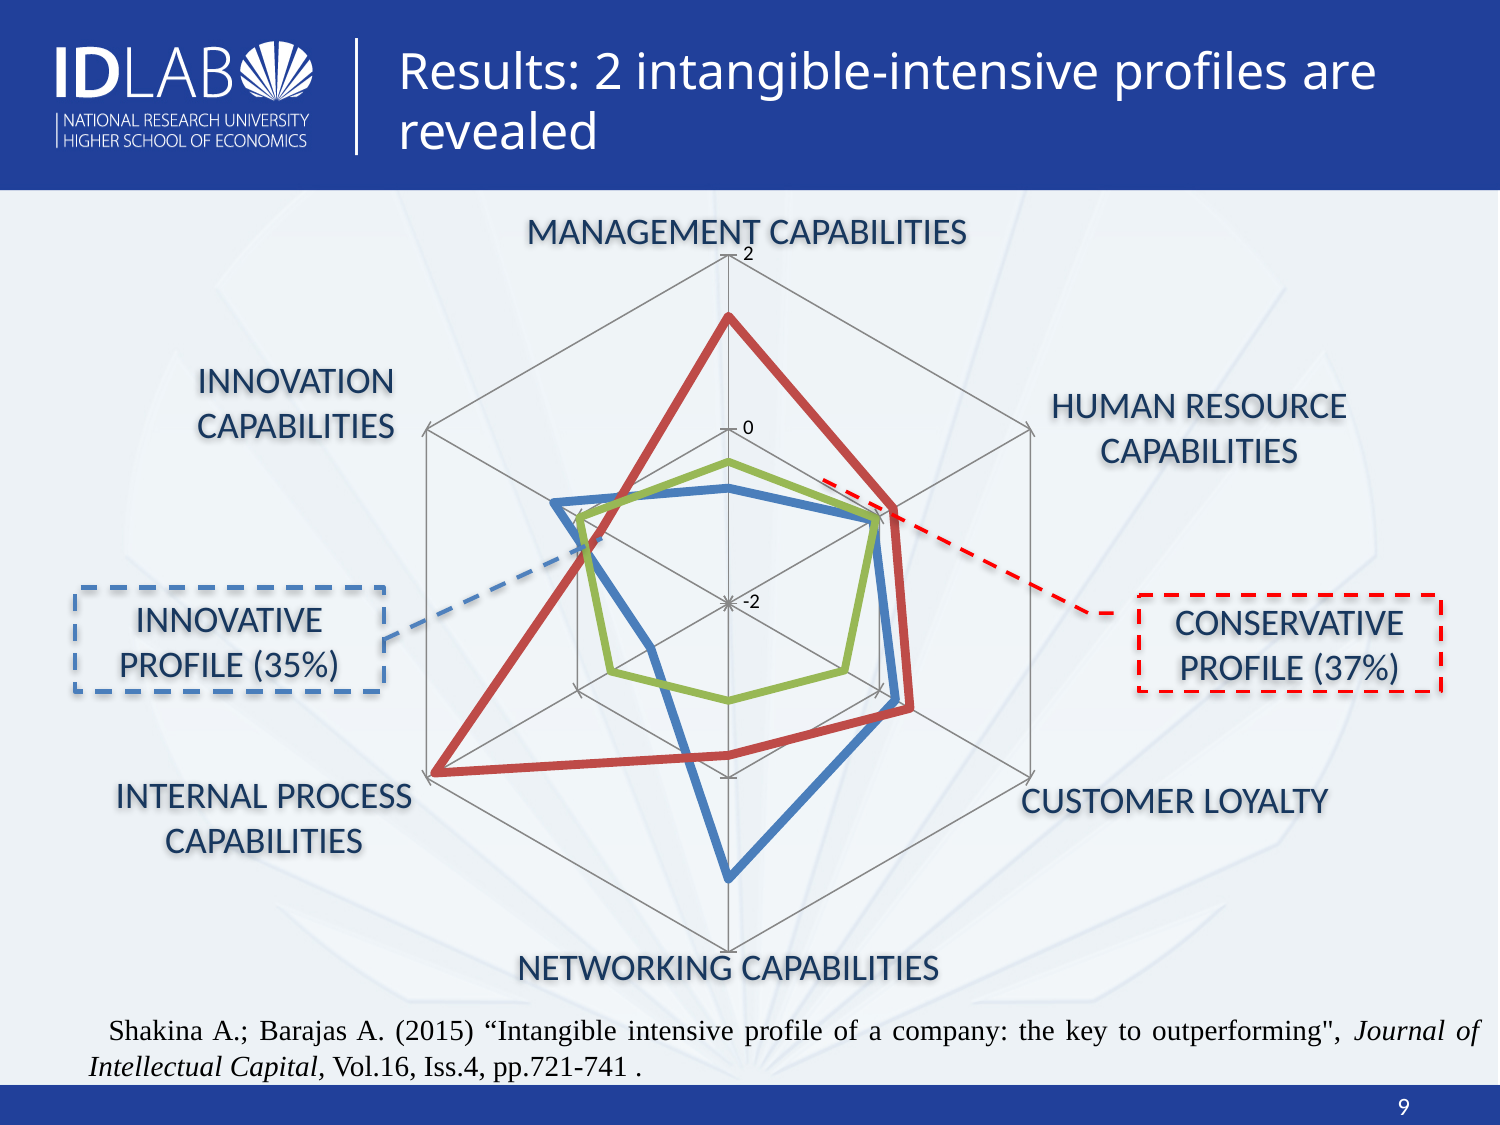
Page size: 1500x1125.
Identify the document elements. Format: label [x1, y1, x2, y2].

text_box [383, 537, 603, 640]
picture [0, 0, 1500, 1125]
chart [74, 229, 1383, 968]
